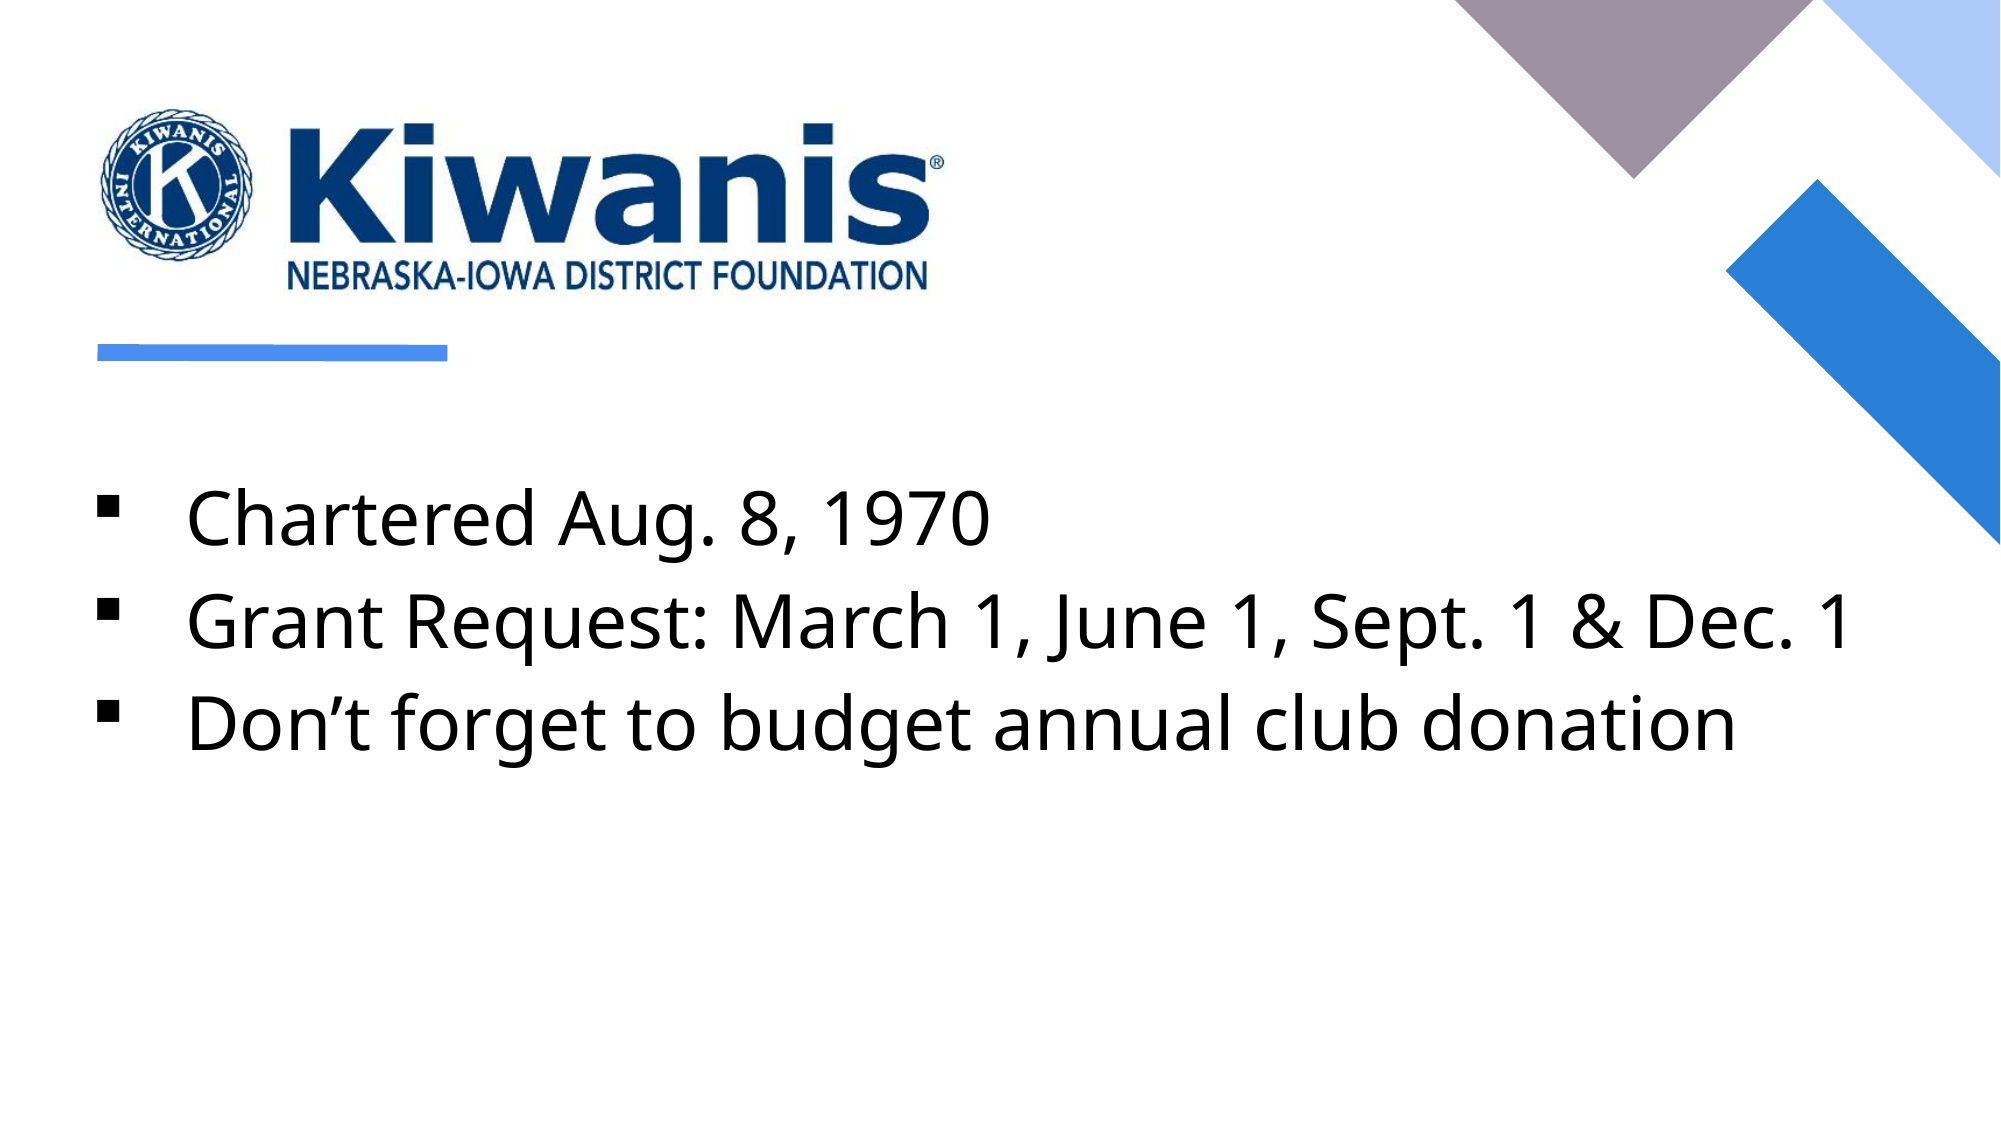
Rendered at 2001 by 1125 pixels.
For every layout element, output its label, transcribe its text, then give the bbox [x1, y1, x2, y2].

picture [60, 72, 1000, 300]
text_box Chartered Aug. 8, 1970 Grant Request: March 1, June 1, Sept. 1 & Dec. 1 Don’t forget to budget annual club donation [46, 470, 1984, 766]
